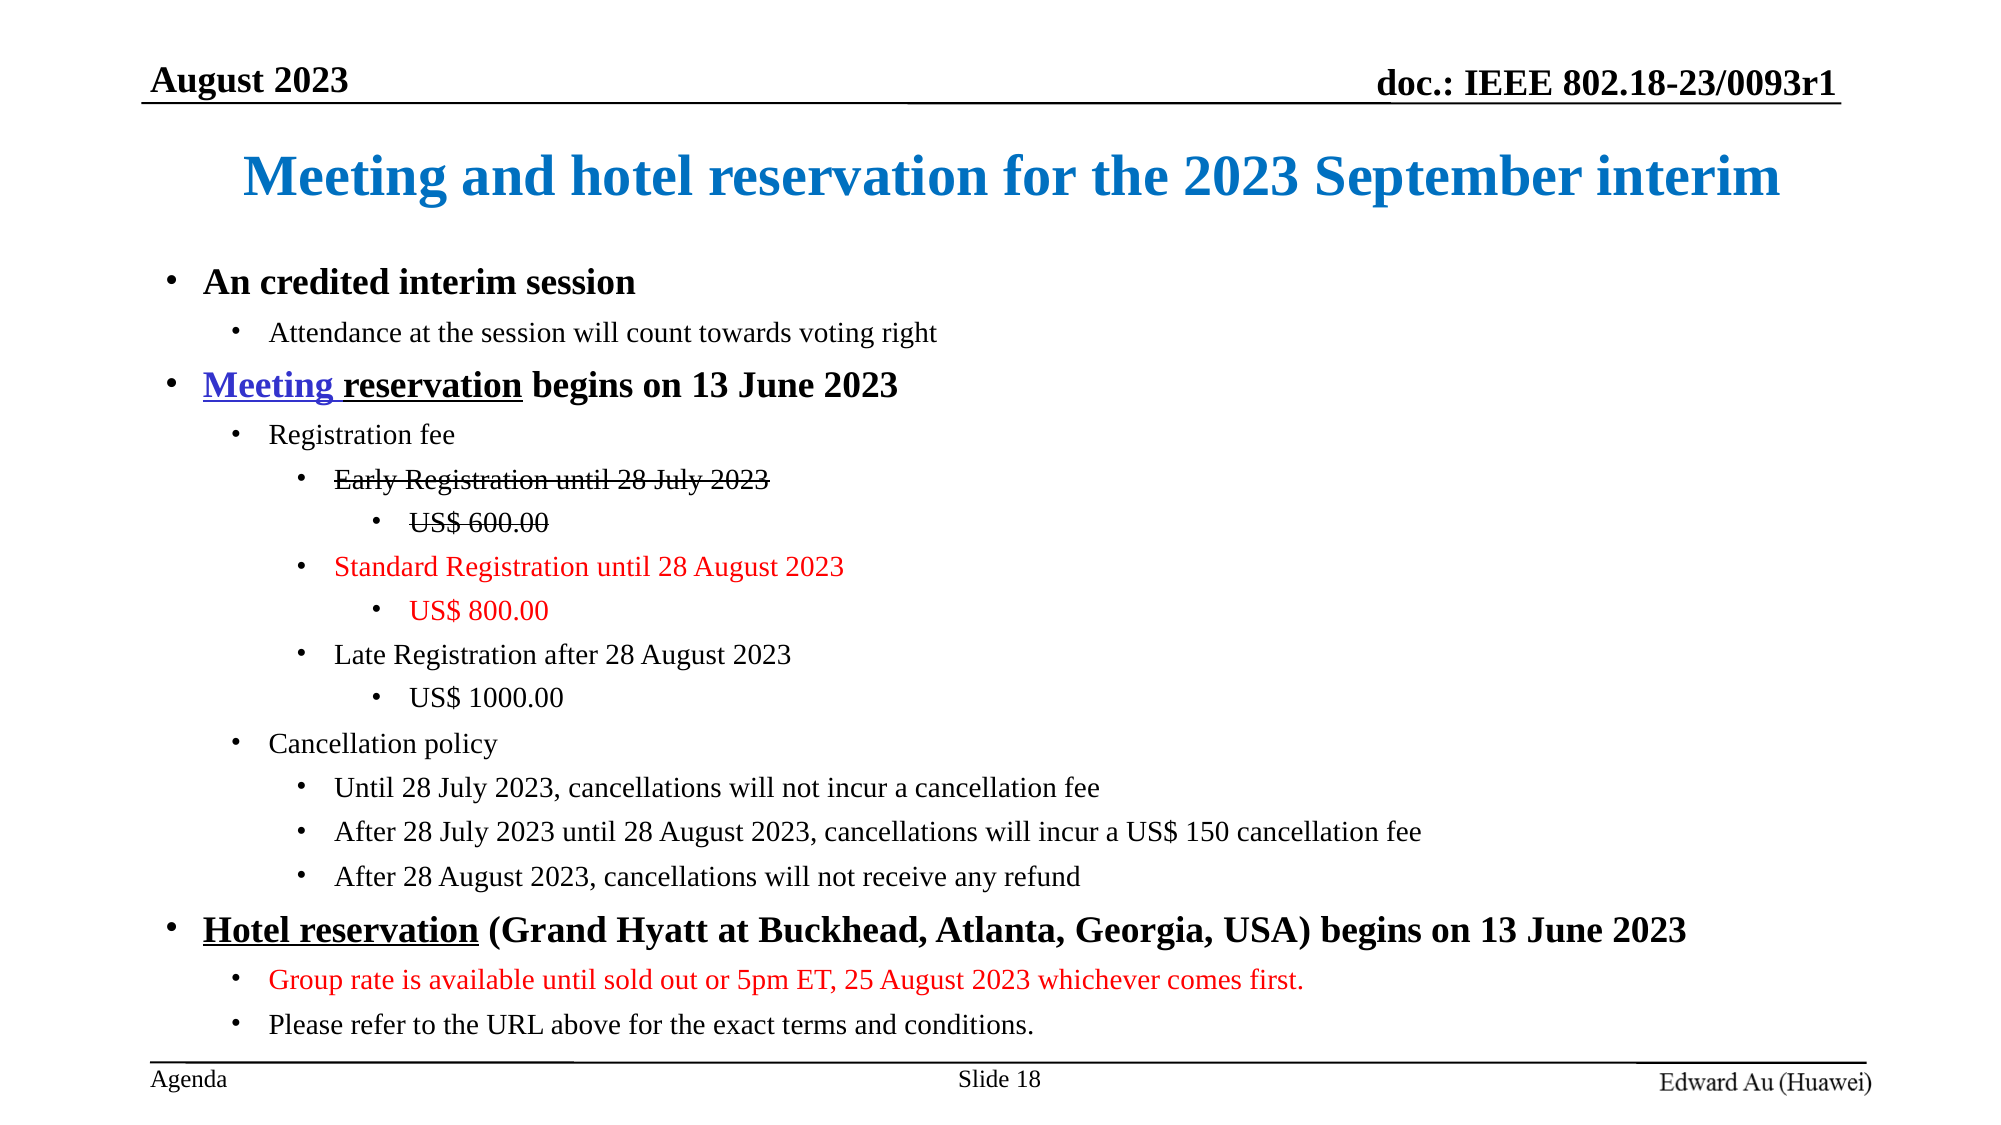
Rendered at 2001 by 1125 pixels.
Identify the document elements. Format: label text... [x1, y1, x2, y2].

list An credited interim session Attendance at the session will count towards voting right Meeting reservation begins on 13 June 2023 Registration fee Early Registration until 28 July 2023 US$ 600.00 Standard Registration until 28 August 2023 US$ 800.00 Late Registration after 28 August 2023 US$ 1000.00 Cancellation policy Until 28 July 2023, cancellations will not incur a cancellation fee After 28 July 2023 until 28 August 2023, cancellations will incur a US$ 150 cancellation fee After 28 August 2023, cancellations will not receive any refund Hotel reservation (Grand Hyatt at Buckhead, Atlanta, Georgia, USA) begins on 13 June 2023 Group rate is available until sold out or 5pm ET, 25 August 2023 whichever comes first. Please refer to the URL above for the exact terms and conditions. [149, 249, 1844, 1059]
title Meeting and hotel reservation for the 2023 September interim [162, 99, 1864, 246]
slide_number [149, 54, 651, 101]
slide_number Slide 18 [933, 1061, 1067, 1123]
picture [1174, 1058, 1887, 1113]
